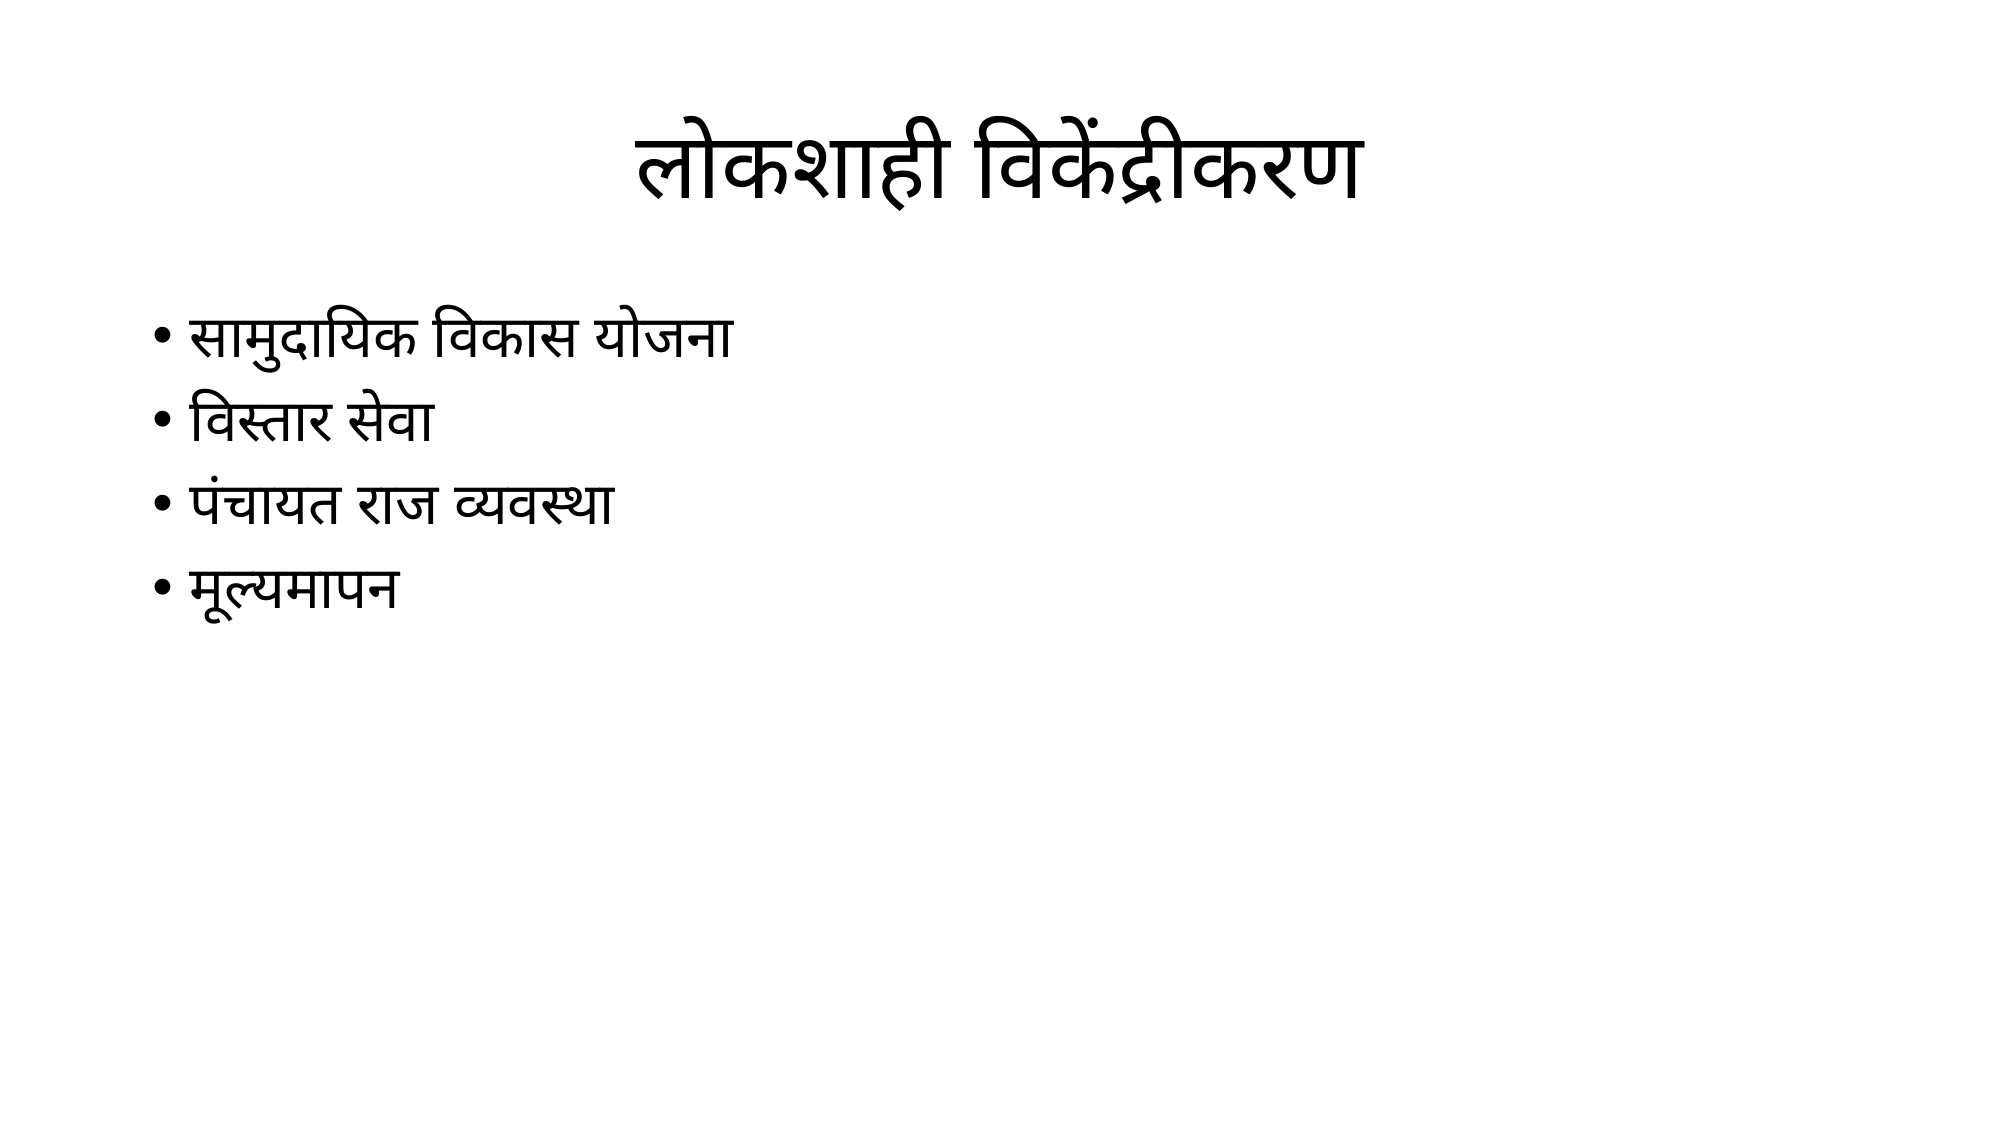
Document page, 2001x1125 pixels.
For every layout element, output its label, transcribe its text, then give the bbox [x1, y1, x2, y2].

title लोकशाही विकेंद्रीकरण [137, 59, 1863, 278]
list सामुदायिक विकास योजना विस्तार सेवा पंचायत राज व्यवस्था मूल्यमापन [137, 299, 1863, 1014]
